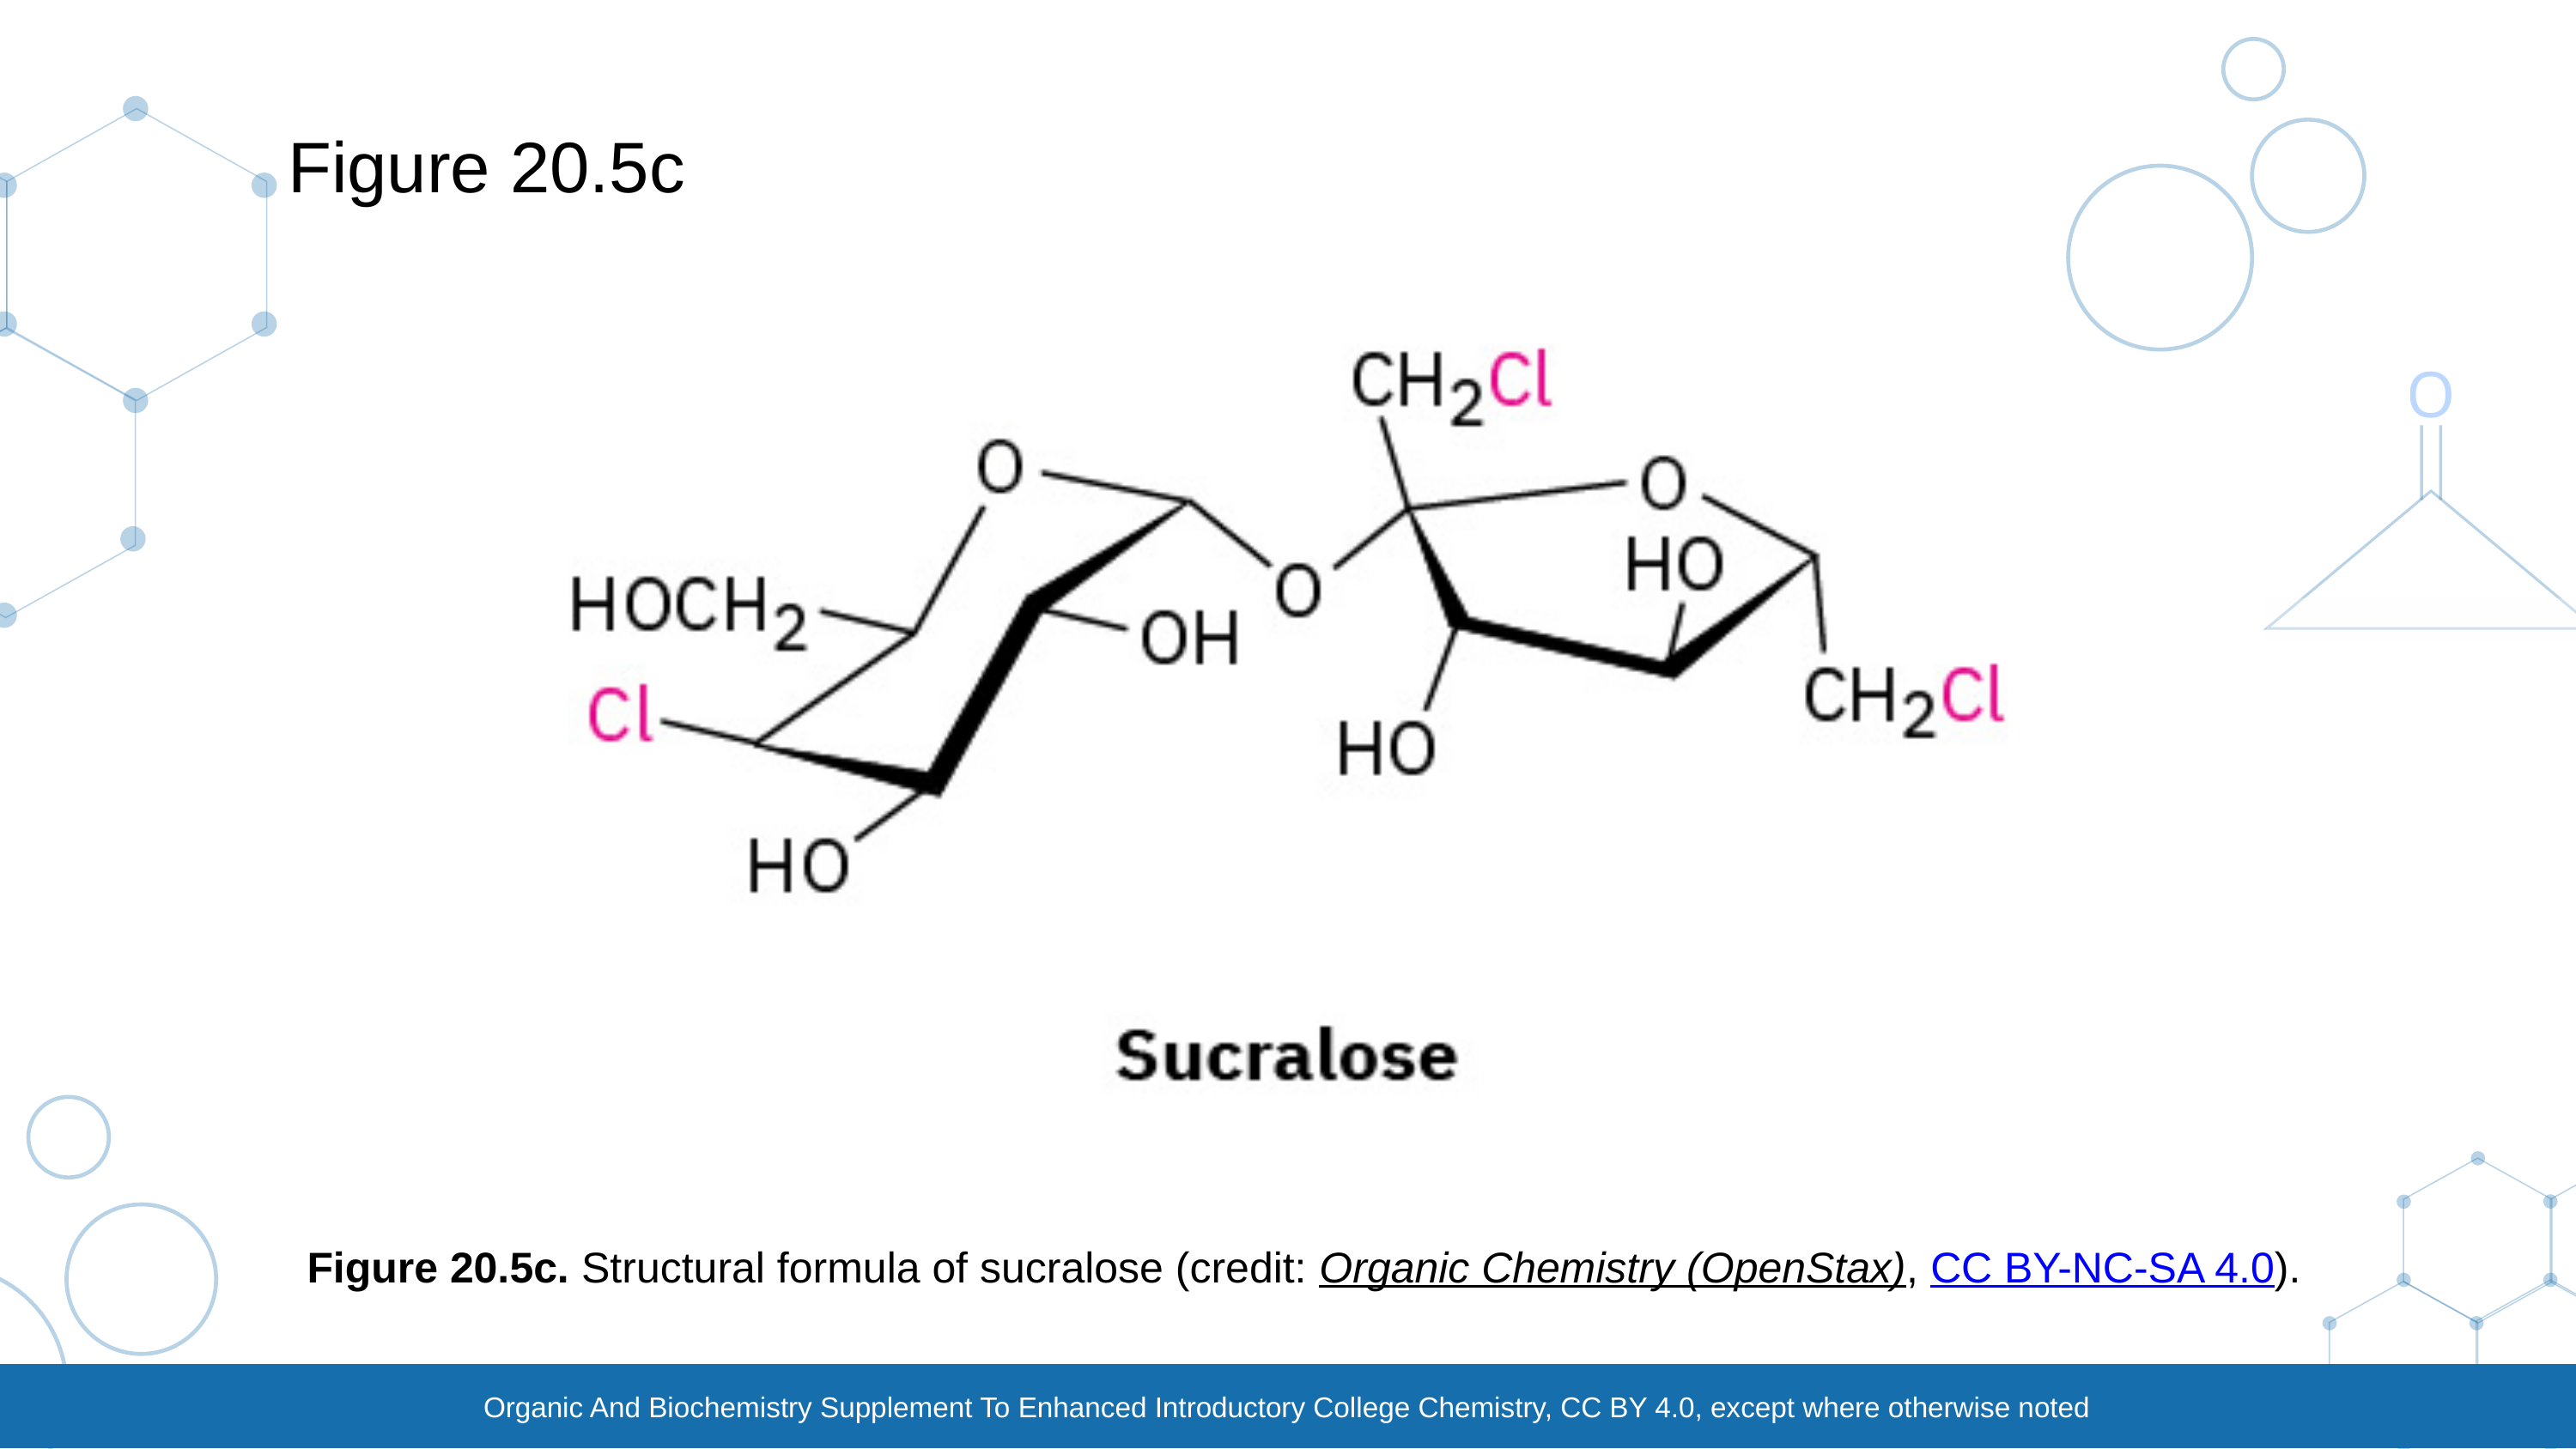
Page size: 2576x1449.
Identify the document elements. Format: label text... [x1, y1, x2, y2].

footer Organic And Biochemistry Supplement To Enhanced Introductory College Chemistry, CC BY 4.0, except where otherwise noted [400, 1379, 2176, 1432]
picture [567, 343, 2009, 1105]
title Figure 20.5c [275, 83, 1435, 245]
list Figure 20.5c. Structural formula of sucralose (credit: Organic Chemistry (OpenStax), CC BY-NC-SA 4.0). [214, 845, 2394, 1449]
